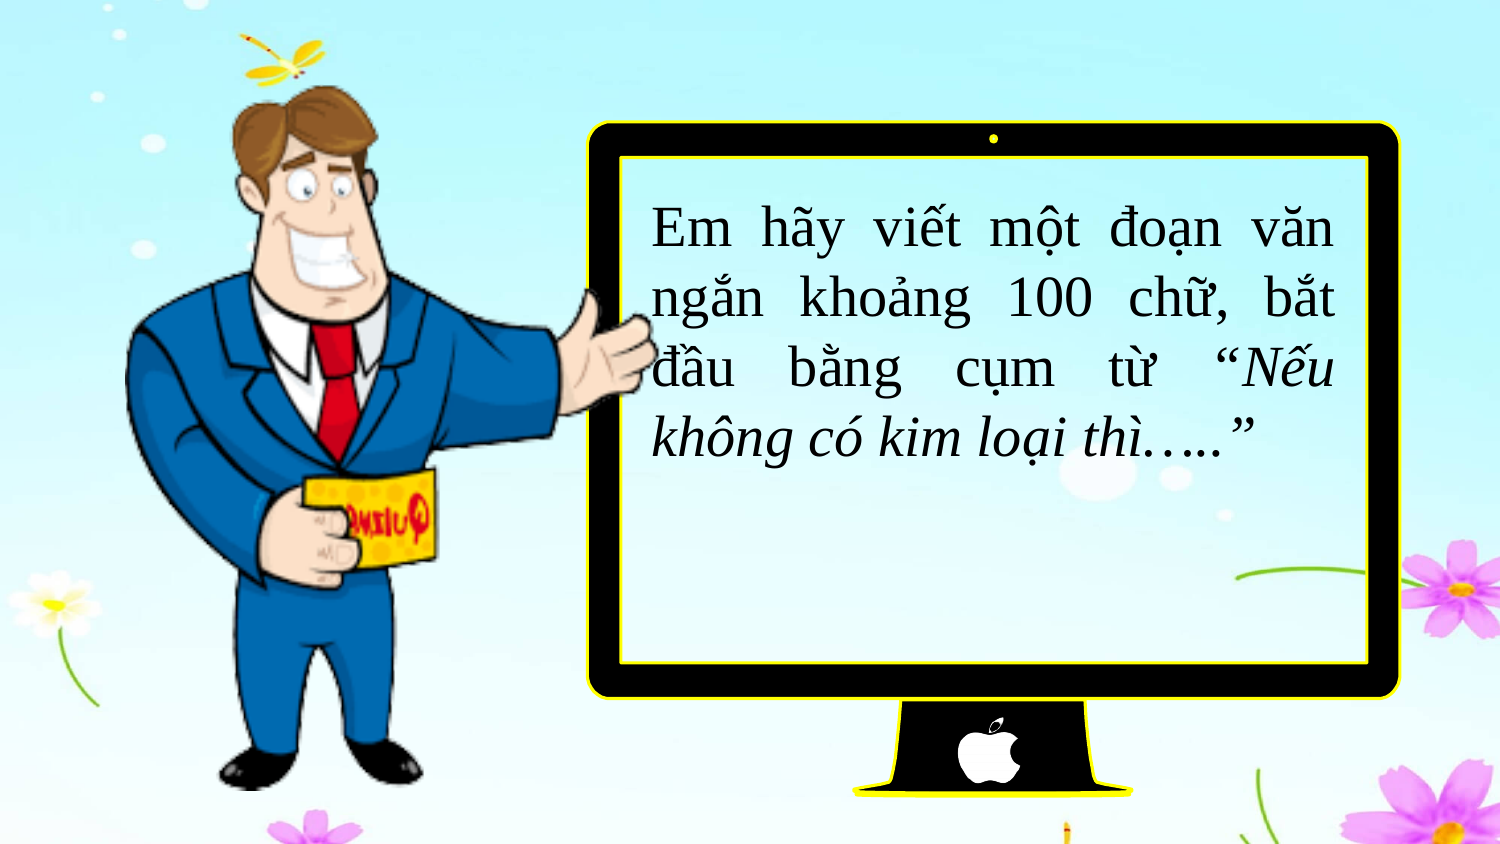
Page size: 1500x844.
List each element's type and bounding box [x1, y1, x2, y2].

text_box [587, 121, 1401, 803]
picture [0, 0, 1500, 844]
